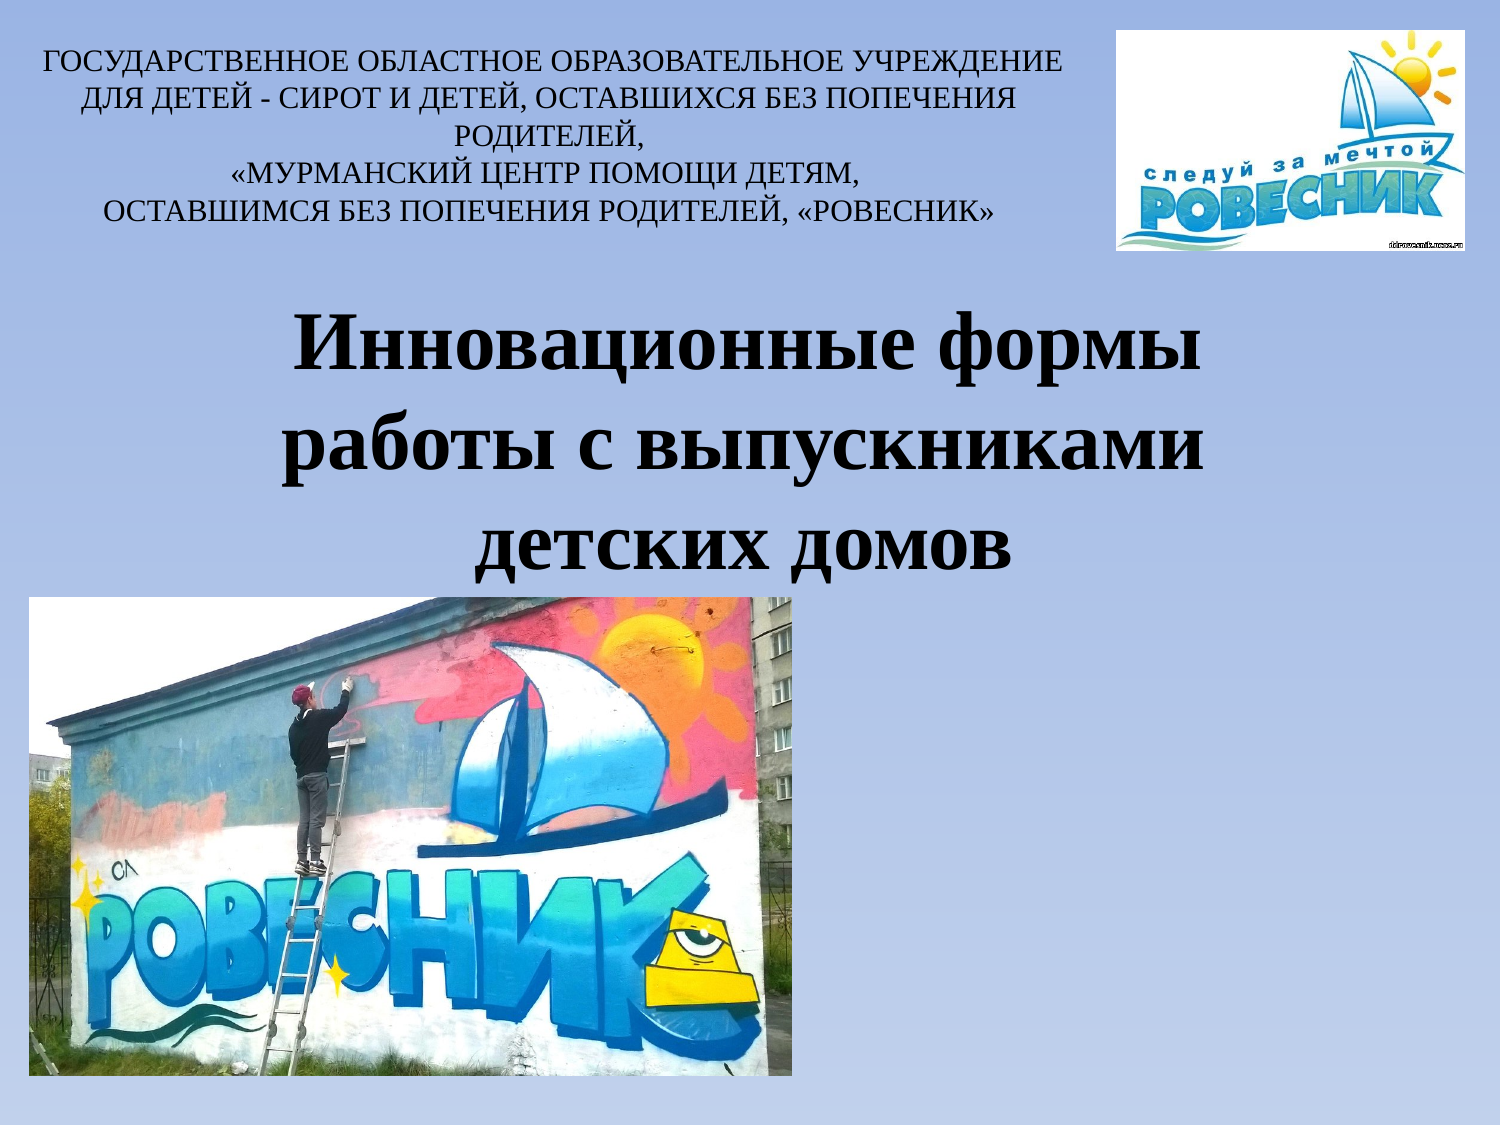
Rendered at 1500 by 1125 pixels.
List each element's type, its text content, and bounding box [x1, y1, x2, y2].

picture [1115, 30, 1465, 252]
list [29, 597, 792, 1076]
text_box Инновационные формы работы с выпускниками детских домов [147, 278, 1341, 594]
title ГОСУДАРСТВЕННОЕ ОБЛАСТНОЕ ОБРАЗОВАТЕЛЬНОЕ УЧРЕЖДЕНИЕ ДЛЯ ДЕТЕЙ - СИРОТ И ДЕТЕЙ, ОСТАВШИХСЯ БЕЗ ПОПЕЧЕНИЯ РОДИТЕЛЕЙ, «МУРМАНСКИЙ ЦЕНТР ПОМОЩИ ДЕТЯМ, ОСТАВШИМСЯ БЕЗ ПОПЕЧЕНИЯ РОДИТЕЛЕЙ, «РОВЕСНИК» [0, 0, 1099, 268]
